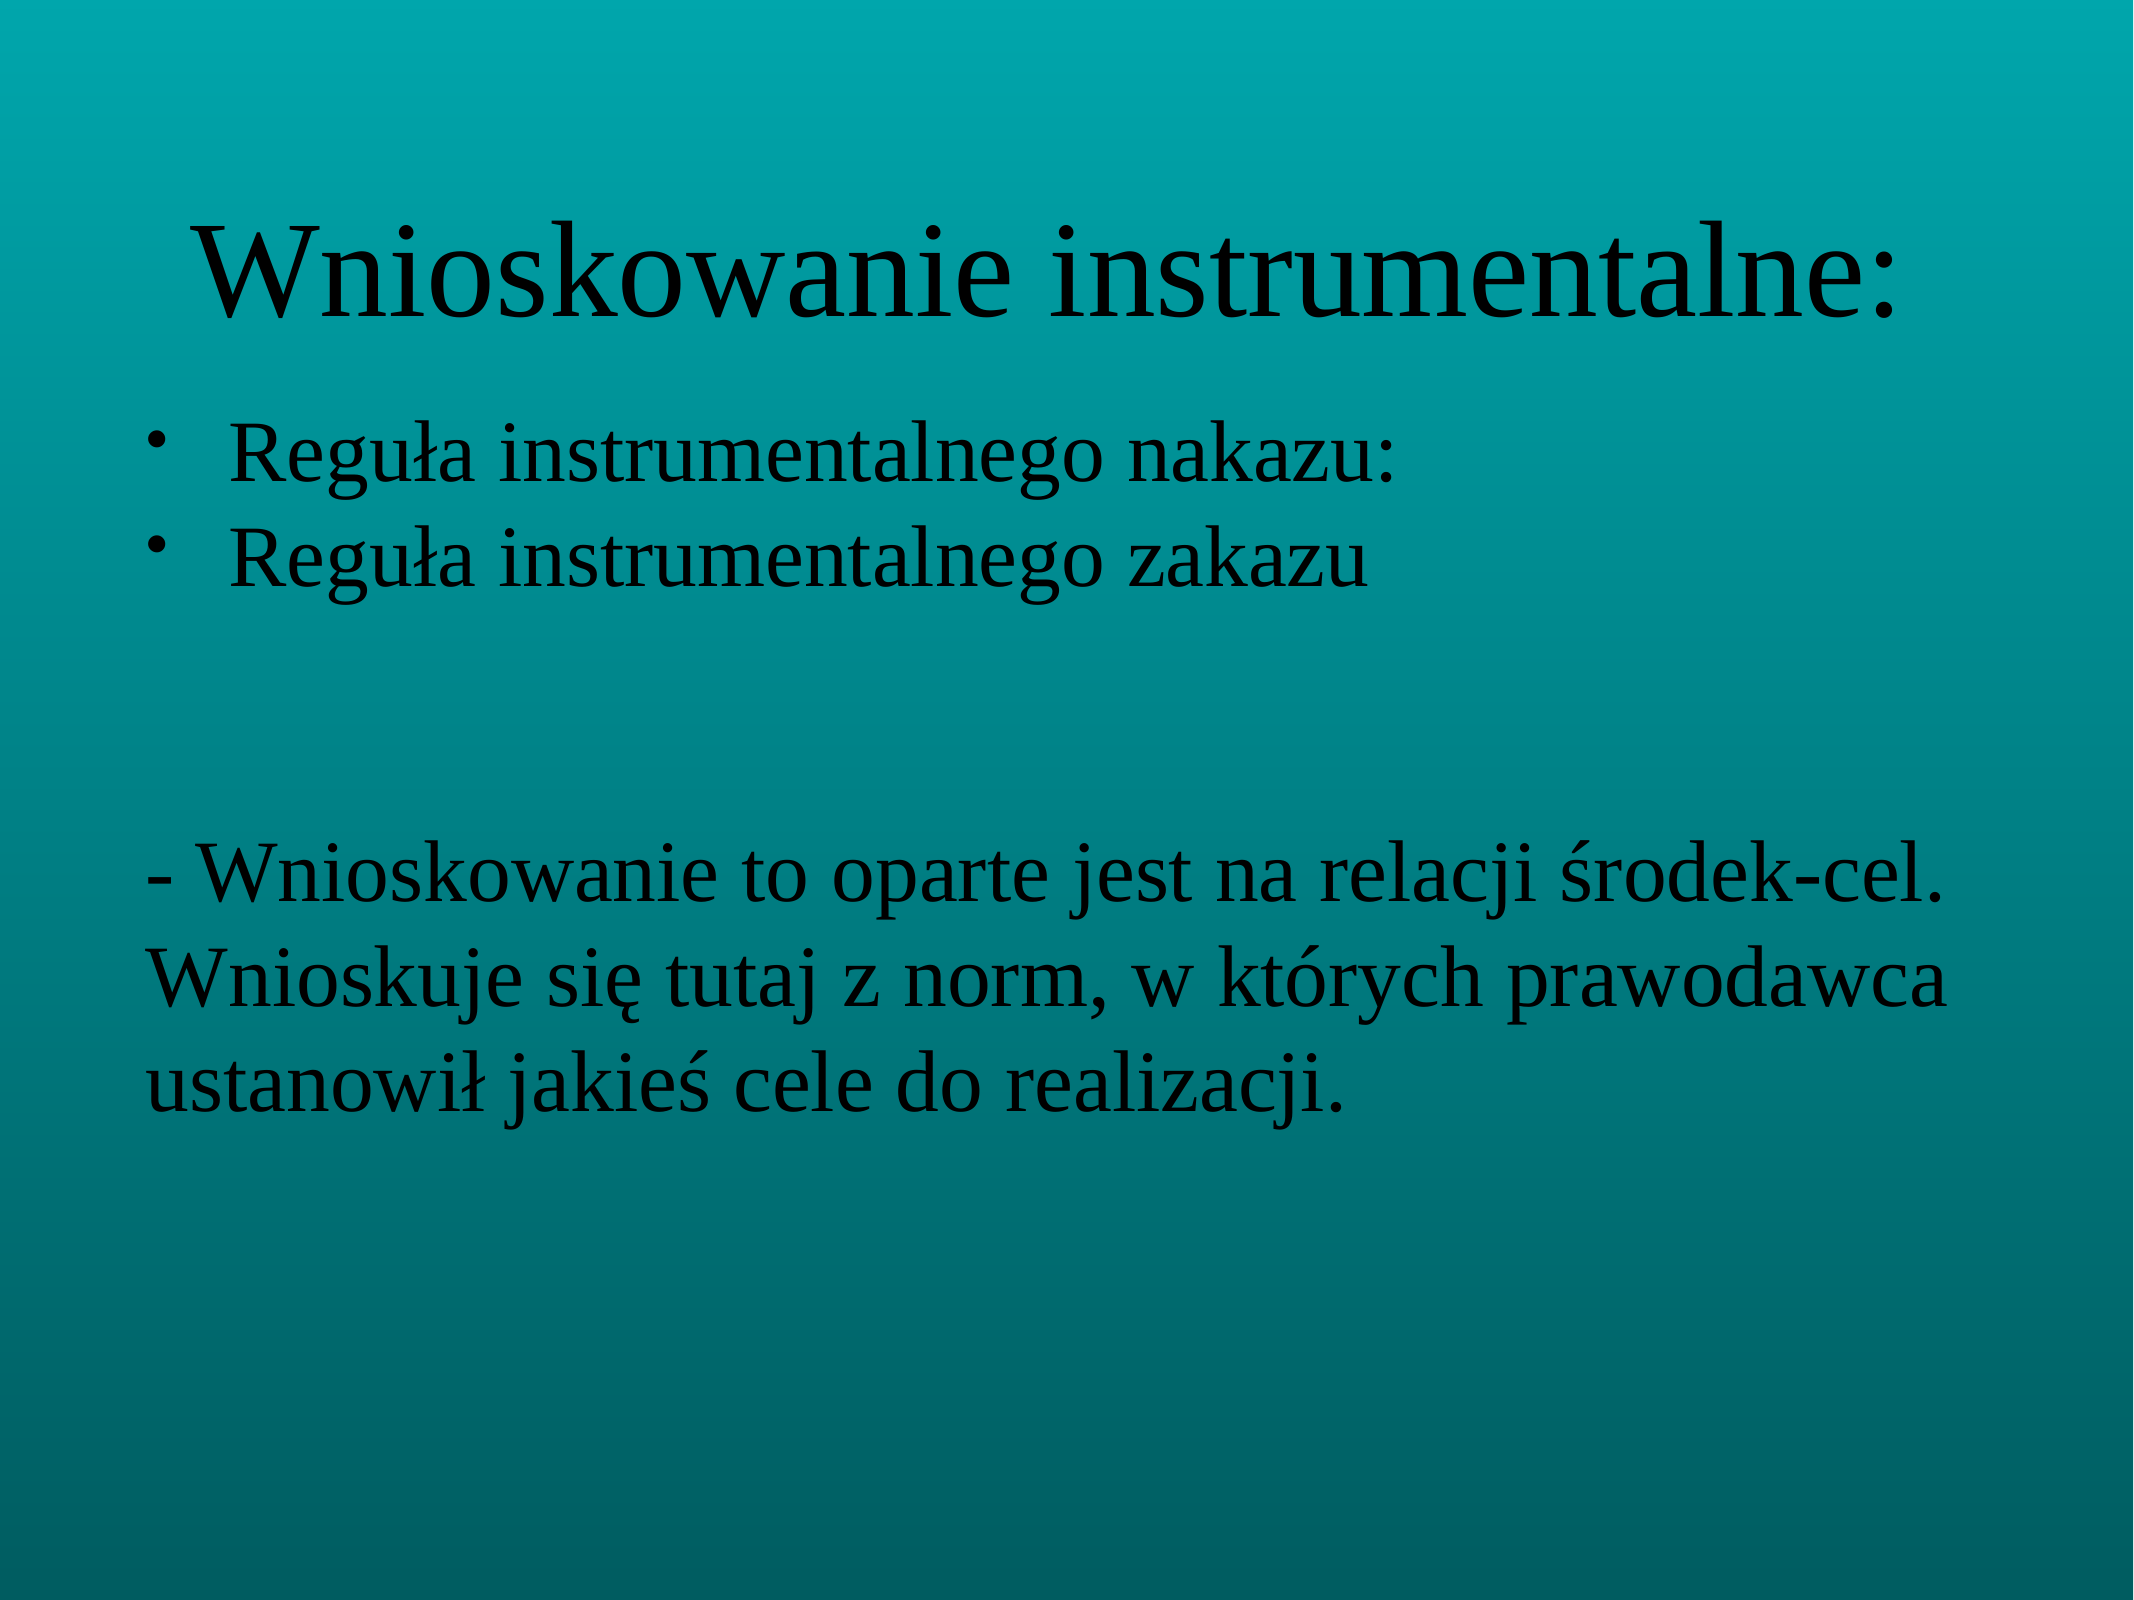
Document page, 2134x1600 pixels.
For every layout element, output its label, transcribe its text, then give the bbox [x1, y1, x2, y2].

list Reguła instrumentalnego nakazu: Reguła instrumentalnego zakazu - Wnioskowanie to oparte jest na relacji środek-cel. Wnioskuje się tutaj z norm, w których prawodawca ustanowił jakieś cele do realizacji. [136, 245, 1959, 1278]
title Wnioskowanie instrumentalne: [136, 86, 1959, 245]
